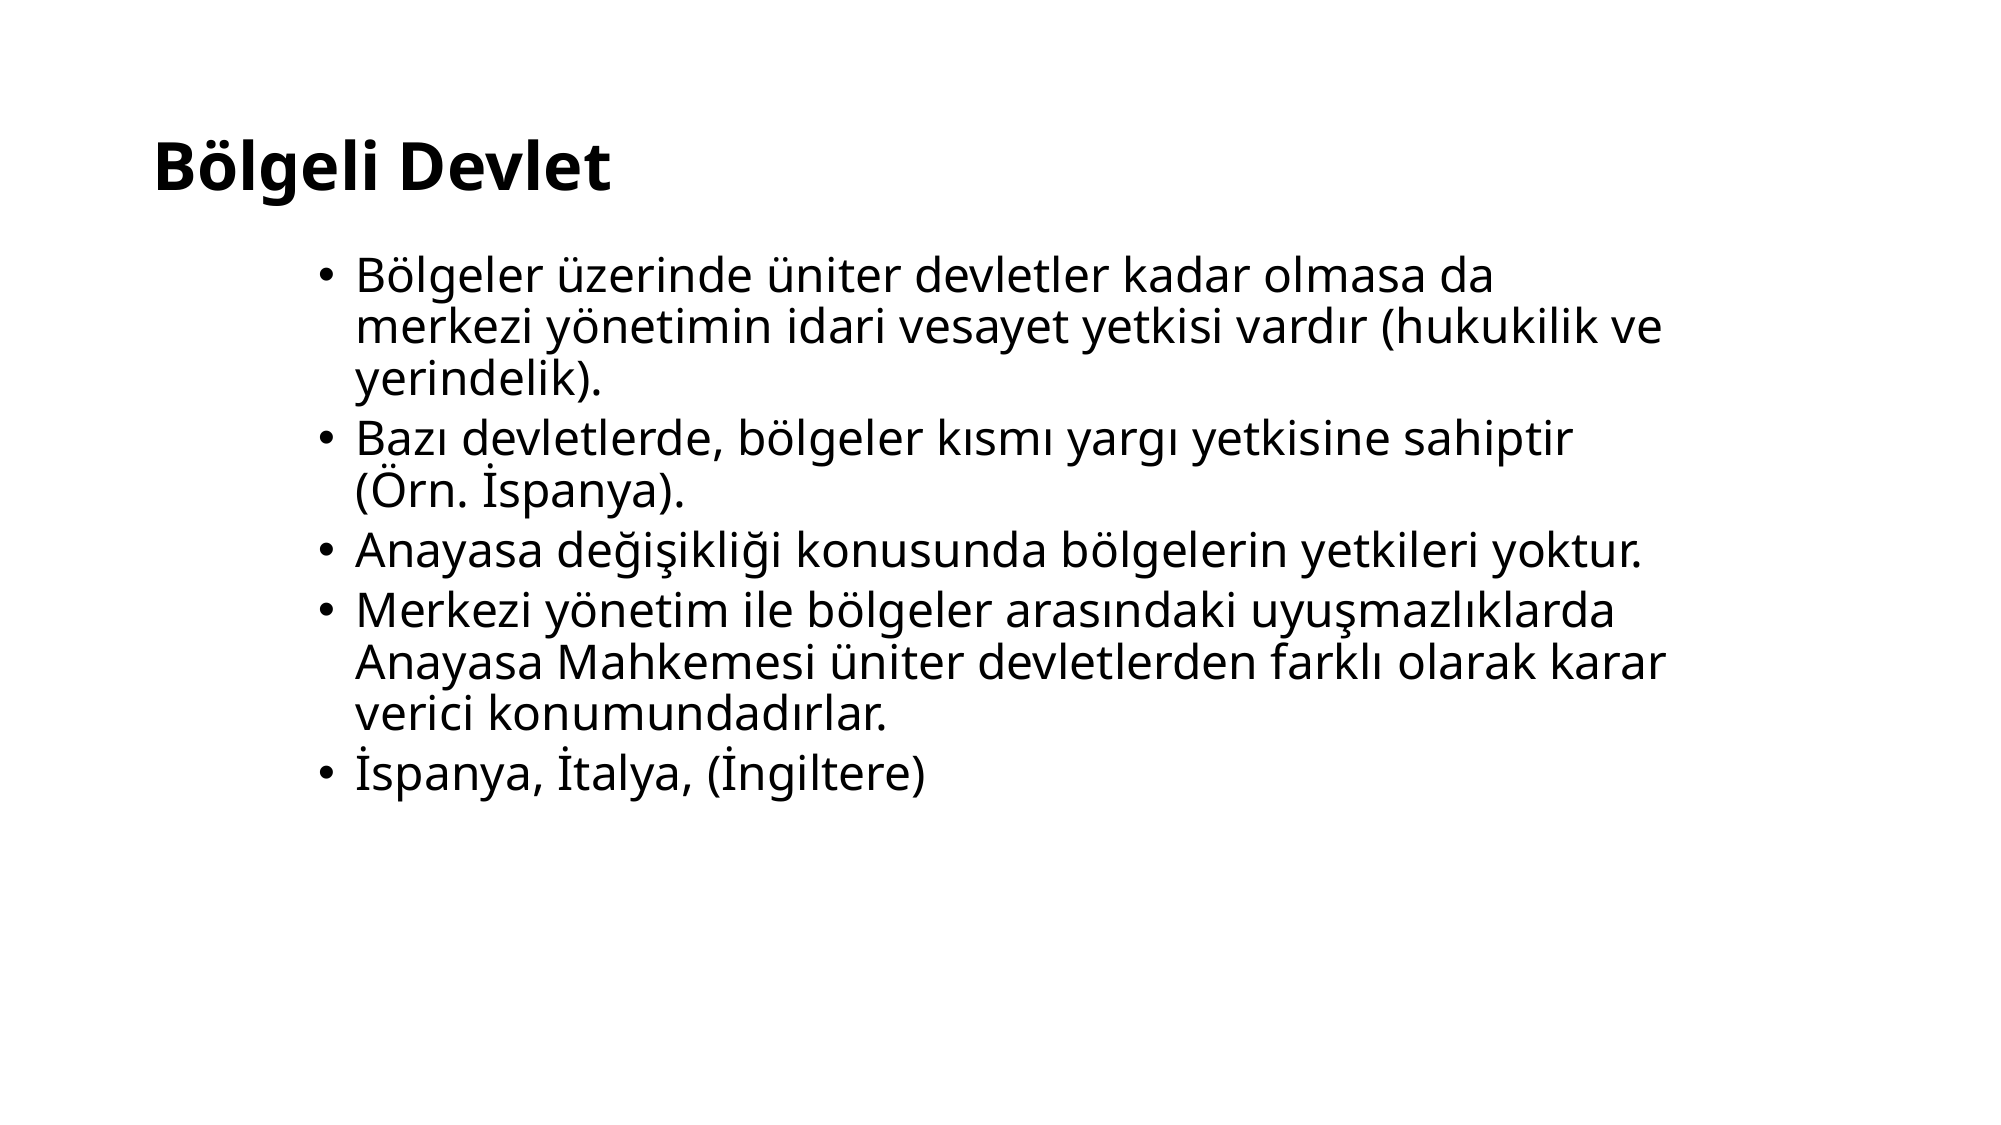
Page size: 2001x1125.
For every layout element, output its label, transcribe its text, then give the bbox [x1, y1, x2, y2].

title Bölgeli Devlet [137, 59, 1863, 278]
list Bölgeler üzerinde üniter devletler kadar olmasa da merkezi yönetimin idari vesayet yetkisi vardır (hukukilik ve yerindelik). Bazı devletlerde, bölgeler kısmı yargı yetkisine sahiptir (Örn. İspanya). Anayasa değişikliği konusunda bölgelerin yetkileri yoktur. Merkezi yönetim ile bölgeler arasındaki uyuşmazlıklarda Anayasa Mahkemesi üniter devletlerden farklı olarak karar verici konumundadırlar. İspanya, İtalya, (İngiltere) [303, 243, 1686, 1052]
